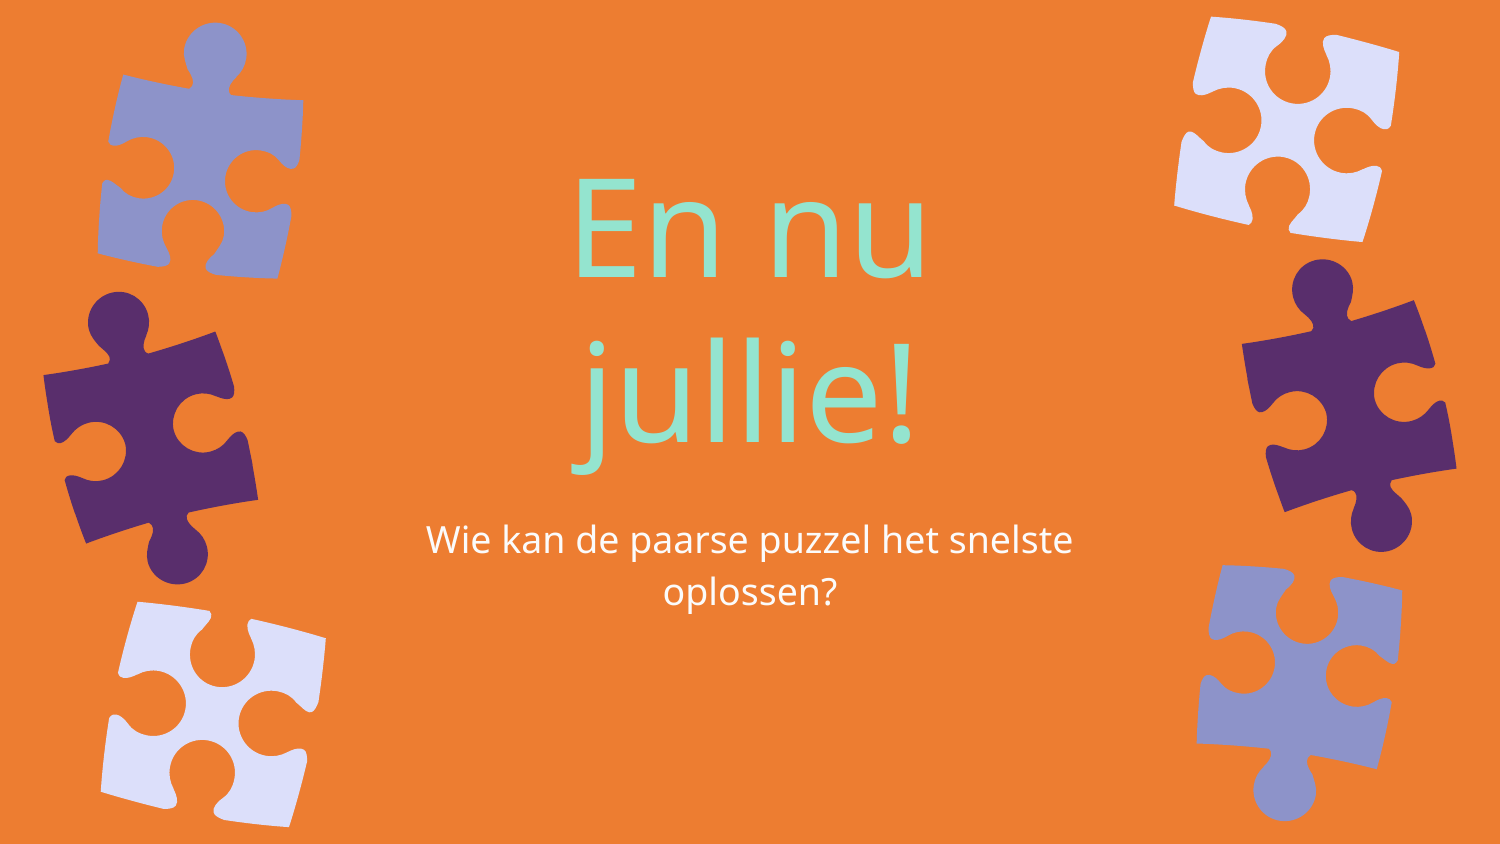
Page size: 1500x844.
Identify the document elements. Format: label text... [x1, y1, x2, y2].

title Wie kan de paarse puzzel het snelste oplossen? [356, 527, 1144, 596]
title En nu jullie! [366, 210, 1134, 400]
